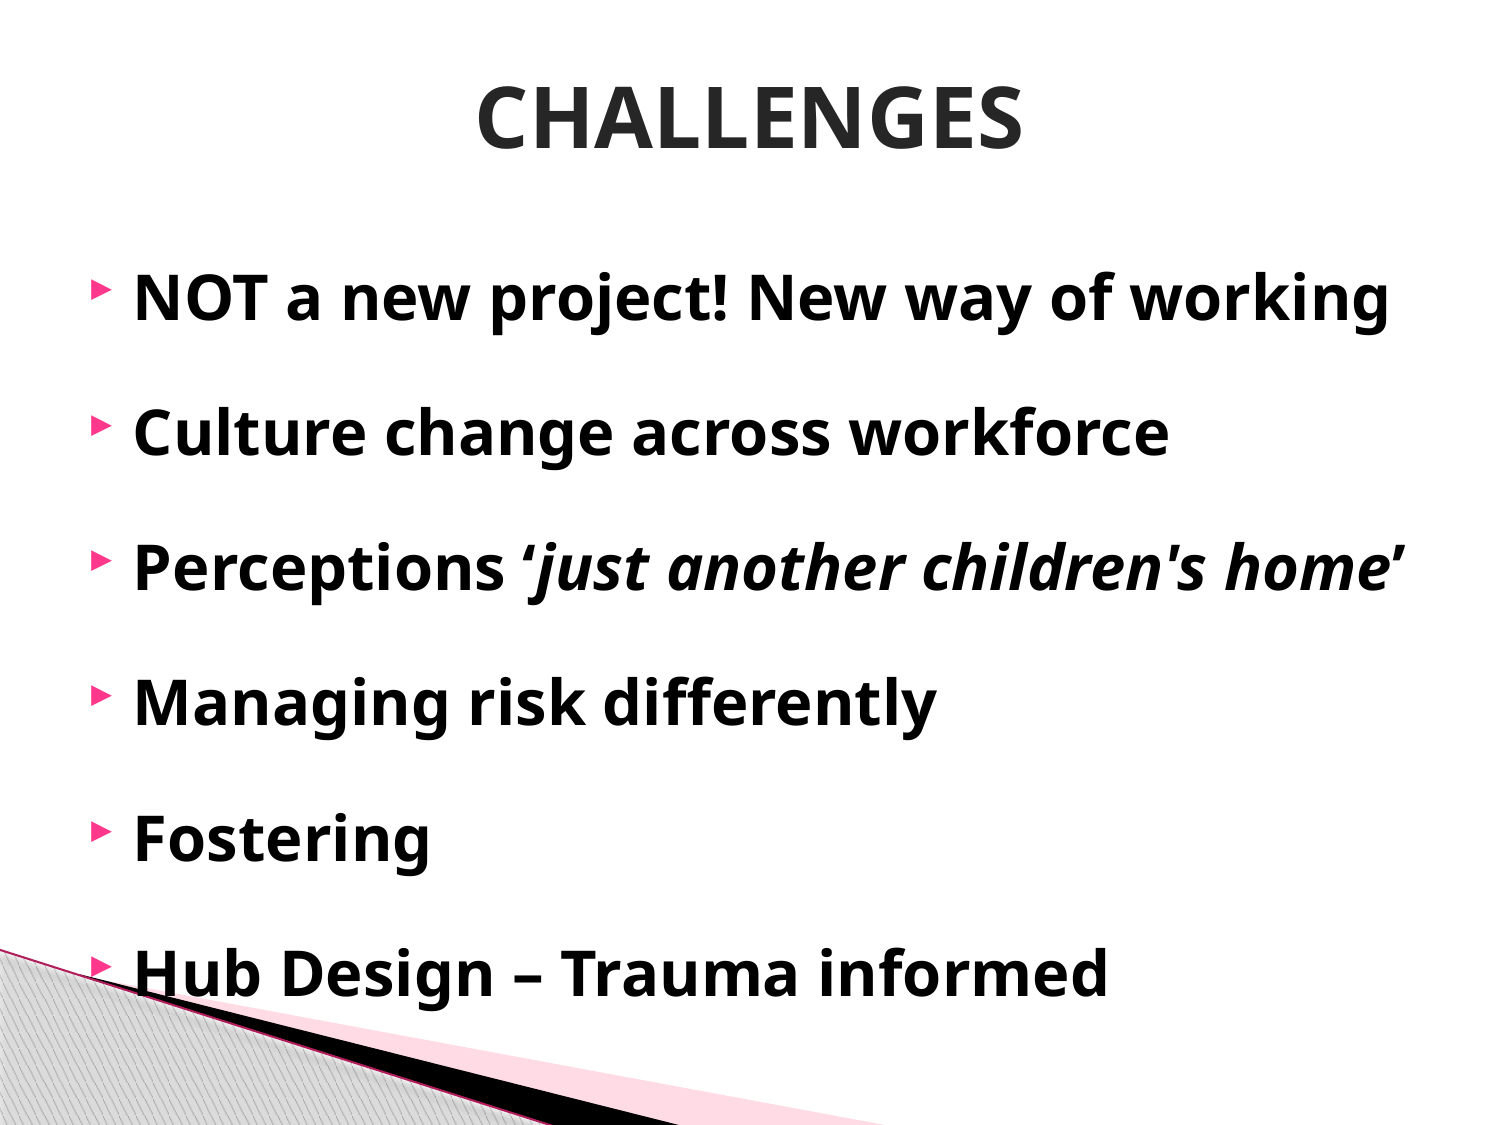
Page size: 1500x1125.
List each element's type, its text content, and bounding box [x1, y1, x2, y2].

title CHALLENGES [75, 45, 1425, 185]
list NOT a new project! New way of working Culture change across workforce Perceptions ‘just another children's home’ Managing risk differently Fostering Hub Design – Trauma informed [53, 196, 1438, 1059]
